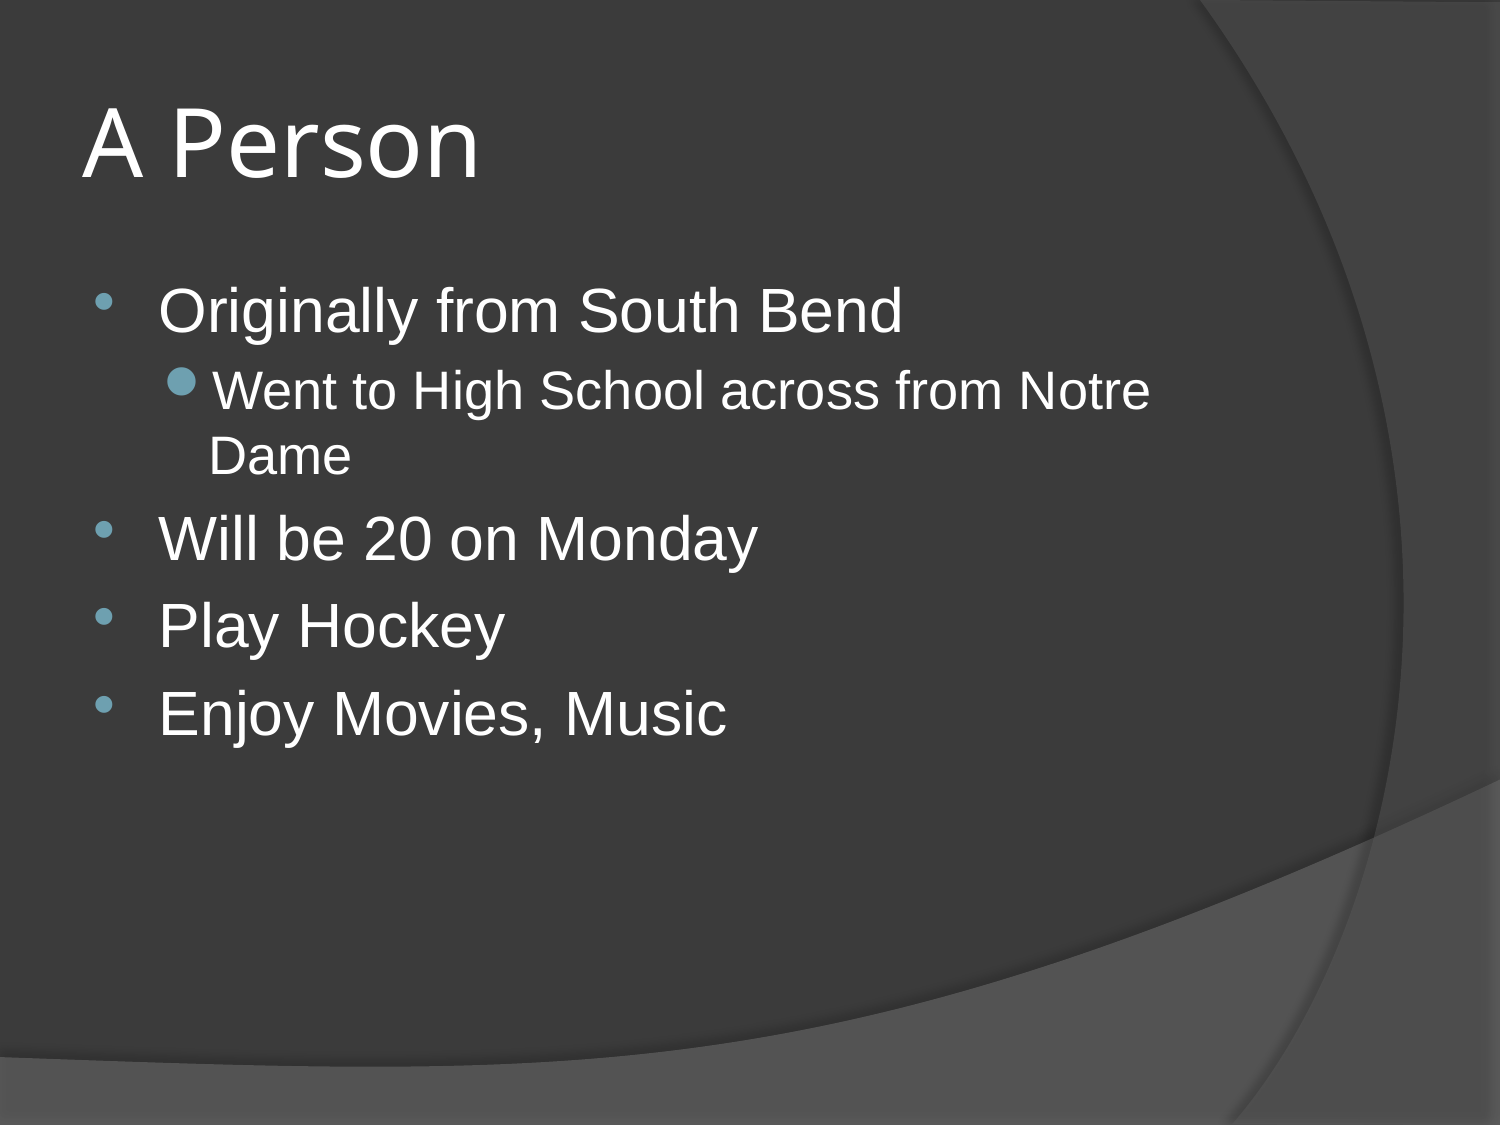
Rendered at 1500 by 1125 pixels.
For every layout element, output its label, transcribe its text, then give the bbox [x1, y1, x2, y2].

title A Person [75, 45, 1300, 233]
list Originally from South Bend Went to High School across from Notre Dame Will be 20 on Monday Play Hockey Enjoy Movies, Music [75, 262, 1300, 1005]
